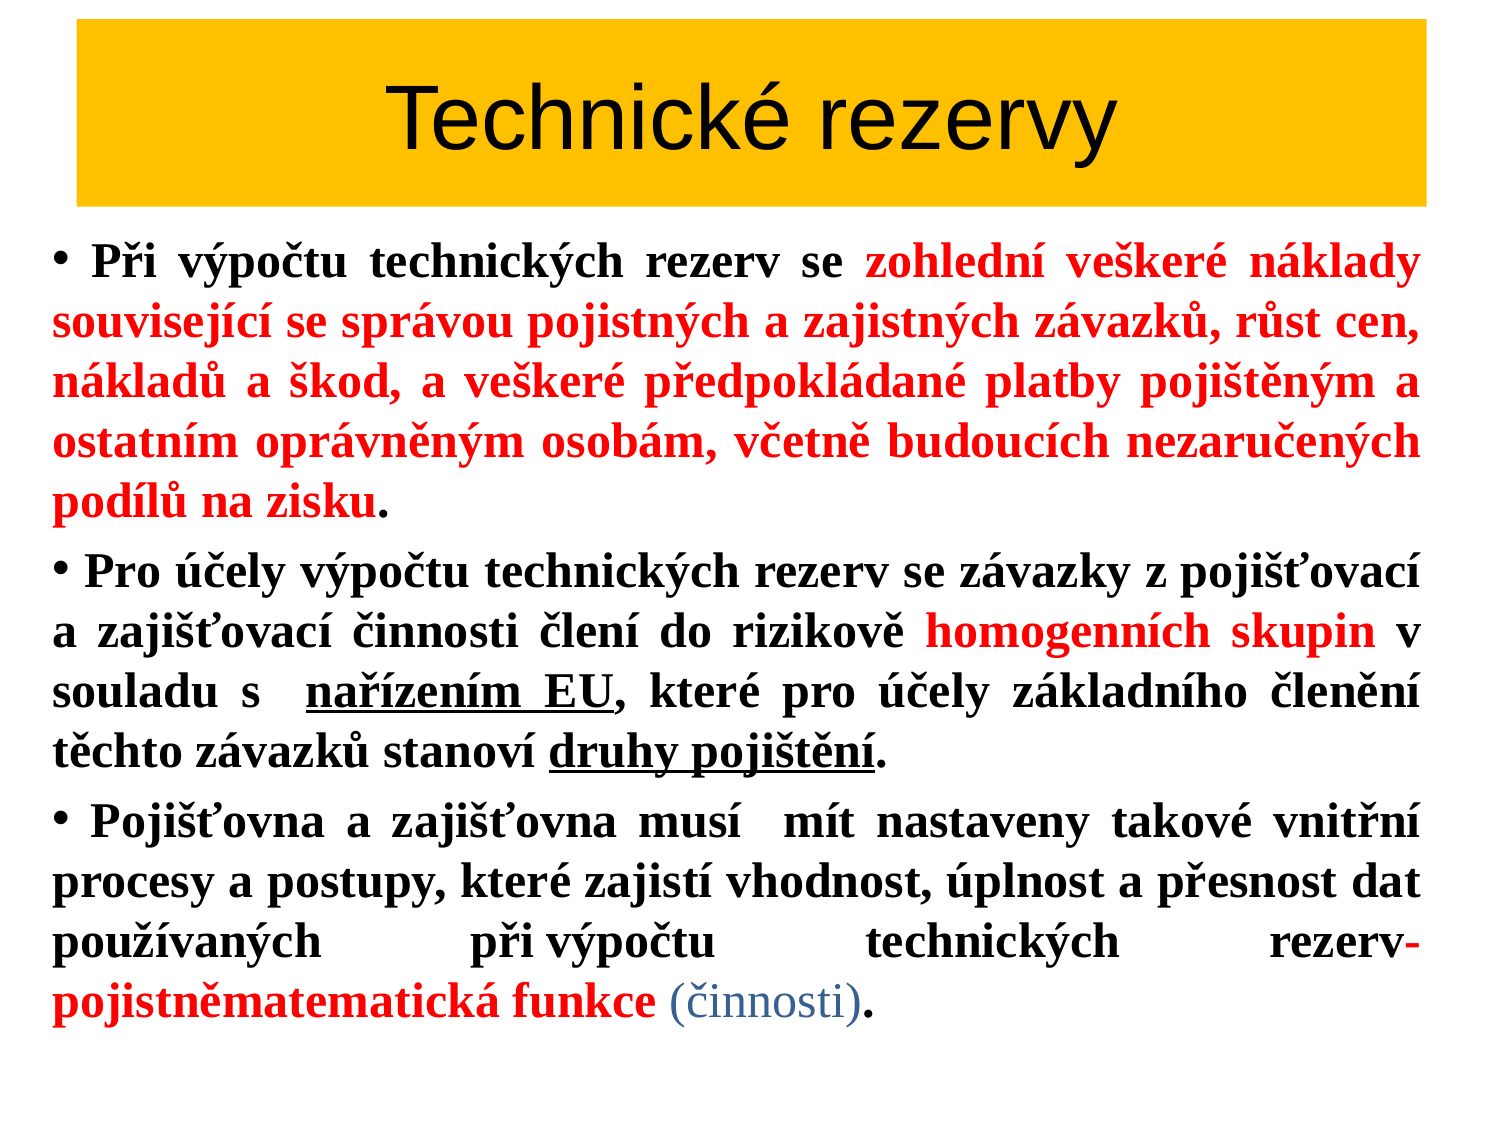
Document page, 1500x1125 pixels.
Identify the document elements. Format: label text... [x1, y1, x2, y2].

list Při výpočtu technických rezerv se zohlední veškeré náklady související se správou pojistných a zajistných závazků, růst cen, nákladů a škod, a veškeré předpokládané platby pojištěným a ostatním oprávněným osobám, včetně budoucích nezaručených podílů na zisku. Pro účely výpočtu technických rezerv se závazky z pojišťovací a zajišťovací činnosti člení do rizikově homogenních skupin v souladu s nařízením EU, které pro účely základního členění těchto závazků stanoví druhy pojištění. Pojišťovna a zajišťovna musí mít nastaveny takové vnitřní procesy a postupy, které zajistí vhodnost, úplnost a přesnost dat používaných při výpočtu technických rezerv-pojistněmatematická funkce (činnosti). [37, 219, 1437, 1066]
title Technické rezervy [76, 19, 1427, 207]
